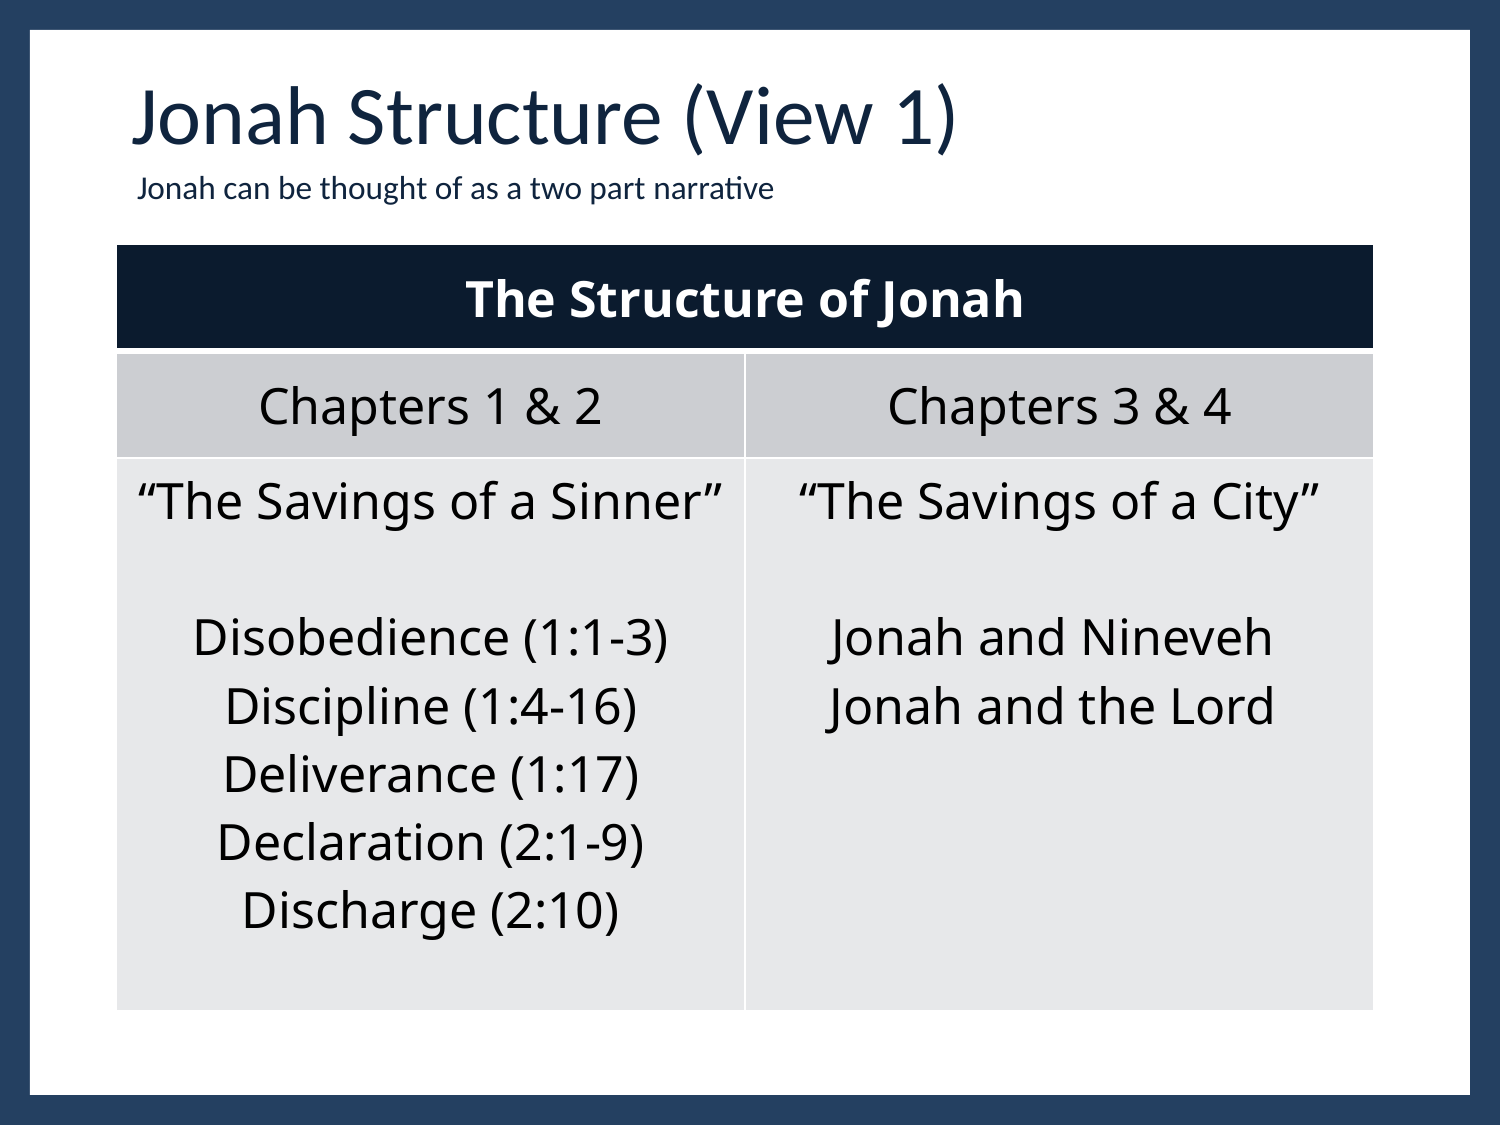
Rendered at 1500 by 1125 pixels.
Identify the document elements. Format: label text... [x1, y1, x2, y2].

table_cell “The Savings of a City” Jonah and Nineveh Jonah and the Lord [746, 459, 1373, 1010]
list Jonah can be thought of as a two part narrative [116, 163, 1374, 230]
title Jonah Structure (View 1) [116, 6, 1375, 230]
table_cell Chapters 1 & 2 [117, 354, 744, 457]
table_header The Structure of Jonah [117, 245, 1373, 348]
table_cell Chapters 3 & 4 [746, 354, 1373, 457]
table_cell “The Savings of a Sinner” Disobedience (1:1-3) Discipline (1:4-16) Deliverance (1:17) Declaration (2:1-9) Discharge (2:10) [117, 459, 744, 1010]
